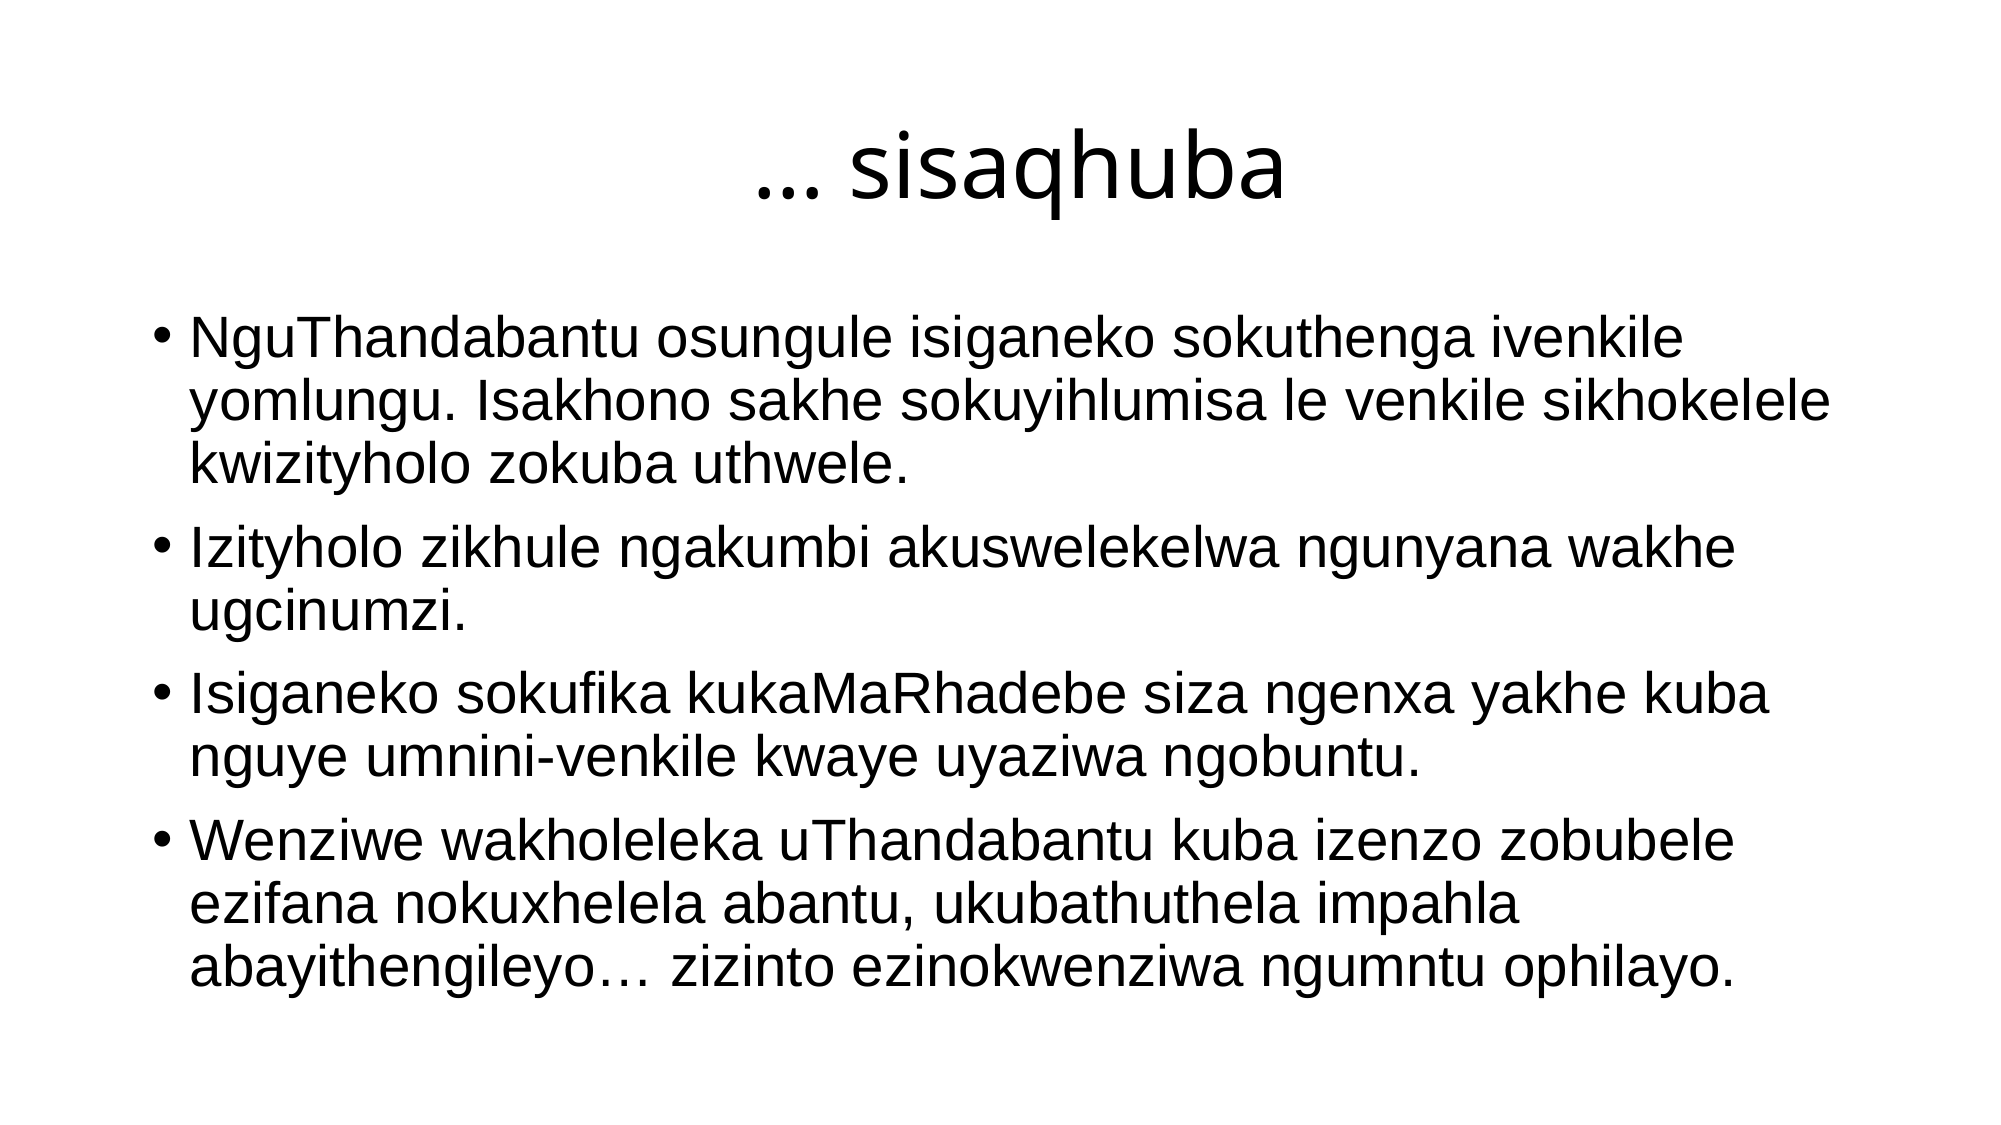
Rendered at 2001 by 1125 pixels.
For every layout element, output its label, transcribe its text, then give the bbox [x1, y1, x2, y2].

list NguThandabantu osungule isiganeko sokuthenga ivenkile yomlungu. Isakhono sakhe sokuyihlumisa le venkile sikhokelele kwizityholo zokuba uthwele. Izityholo zikhule ngakumbi akuswelekelwa ngunyana wakhe ugcinumzi. Isiganeko sokufika kukaMaRhadebe siza ngenxa yakhe kuba nguye umnini-venkile kwaye uyaziwa ngobuntu. Wenziwe wakholeleka uThandabantu kuba izenzo zobubele ezifana nokuxhelela abantu, ukubathuthela impahla abayithengileyo… zizinto ezinokwenziwa ngumntu ophilayo. [137, 299, 1863, 1014]
title … sisaqhuba [137, 59, 1863, 278]
